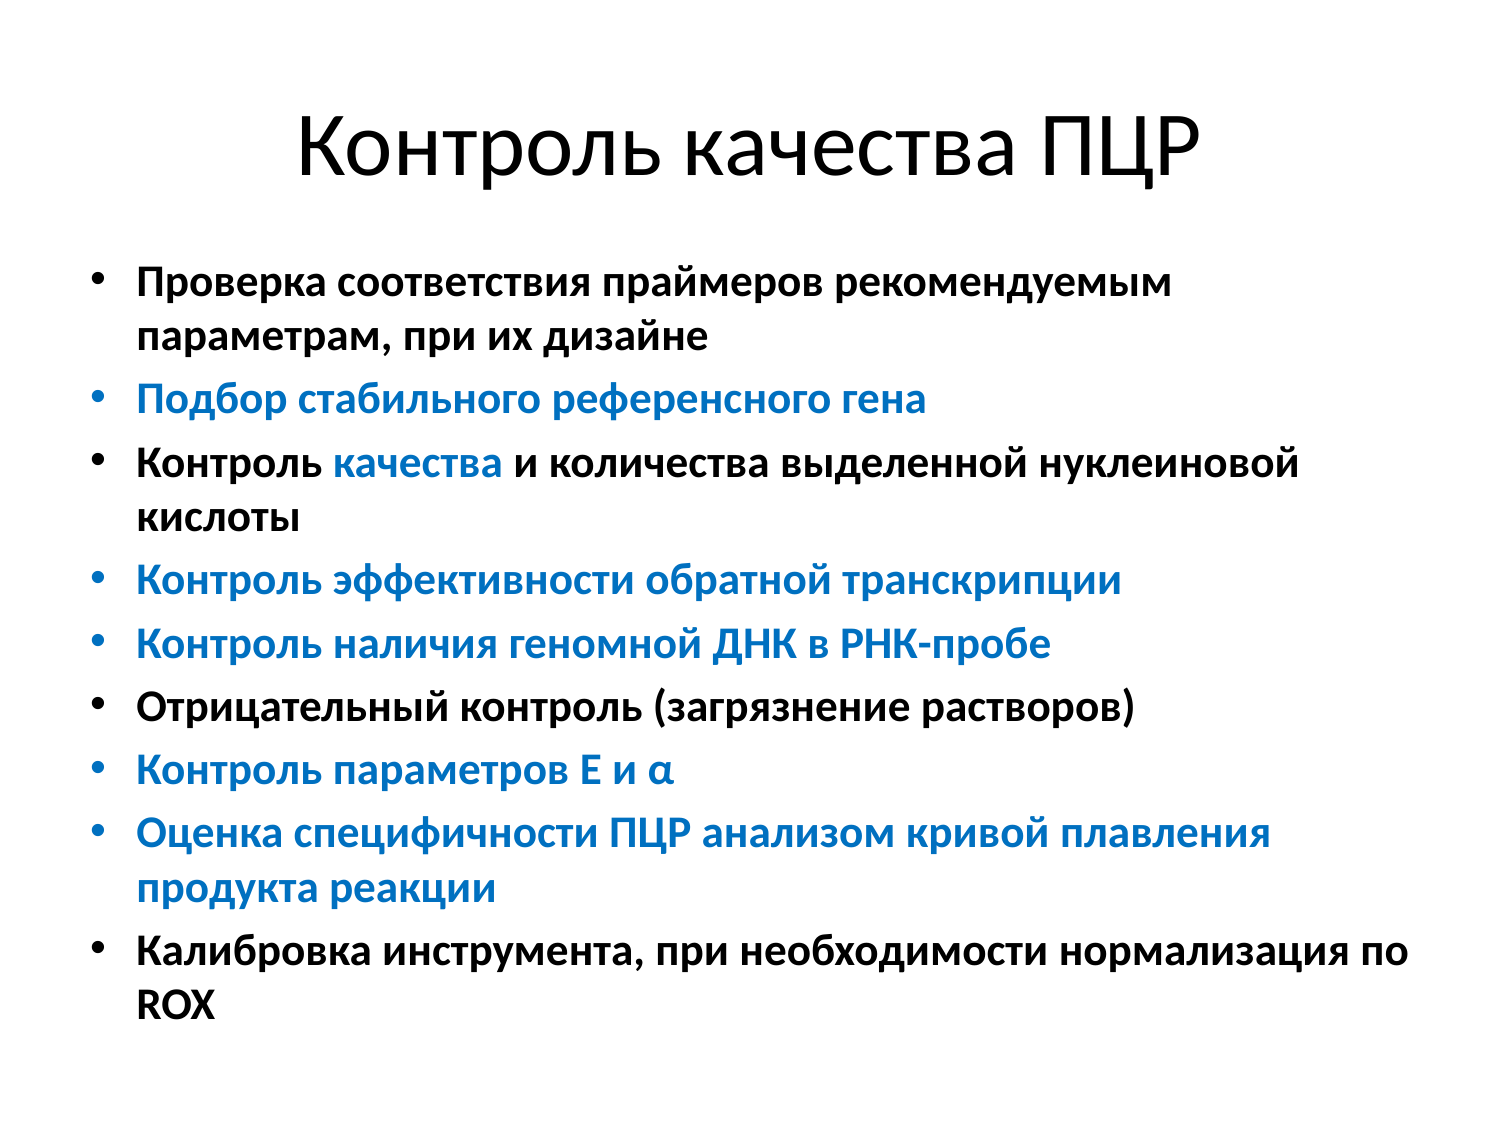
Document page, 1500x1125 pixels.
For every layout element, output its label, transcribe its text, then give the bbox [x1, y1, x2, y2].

title Контроль качества ПЦР [75, 45, 1425, 233]
list Проверка соответствия праймеров рекомендуемым параметрам, при их дизайне Подбор стабильного референсного гена Контроль качества и количества выделенной нуклеиновой кислоты Контроль эффективности обратной транскрипции Контроль наличия геномной ДНК в РНК-пробе Отрицательный контроль (загрязнение растворов) Контроль параметров E и α Оценка специфичности ПЦР анализом кривой плавления продукта реакции Калибровка инструмента, при необходимости нормализация по ROX [75, 243, 1425, 1047]
